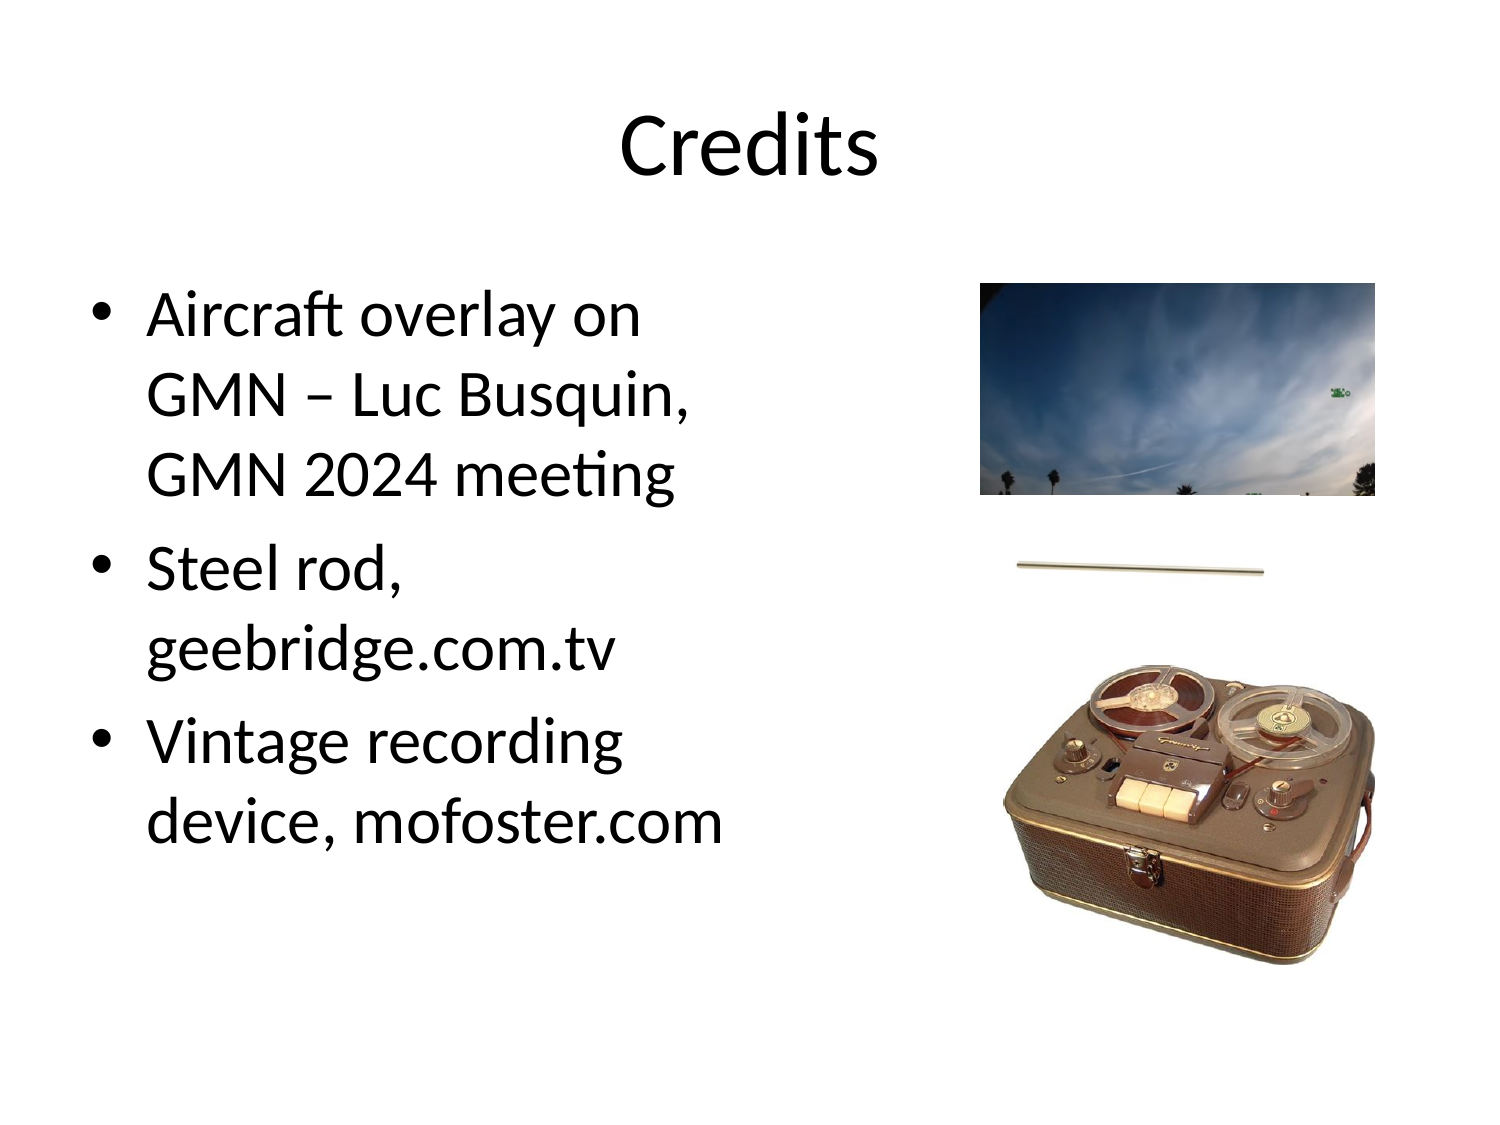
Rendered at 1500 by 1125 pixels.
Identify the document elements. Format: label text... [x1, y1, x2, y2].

picture [1003, 665, 1375, 966]
picture [979, 283, 1375, 643]
list Aircraft overlay on GMN – Luc Busquin, GMN 2024 meeting Steel rod, geebridge.com.tv Vintage recording device, mofoster.com [75, 262, 774, 1005]
title Credits [75, 45, 1425, 233]
